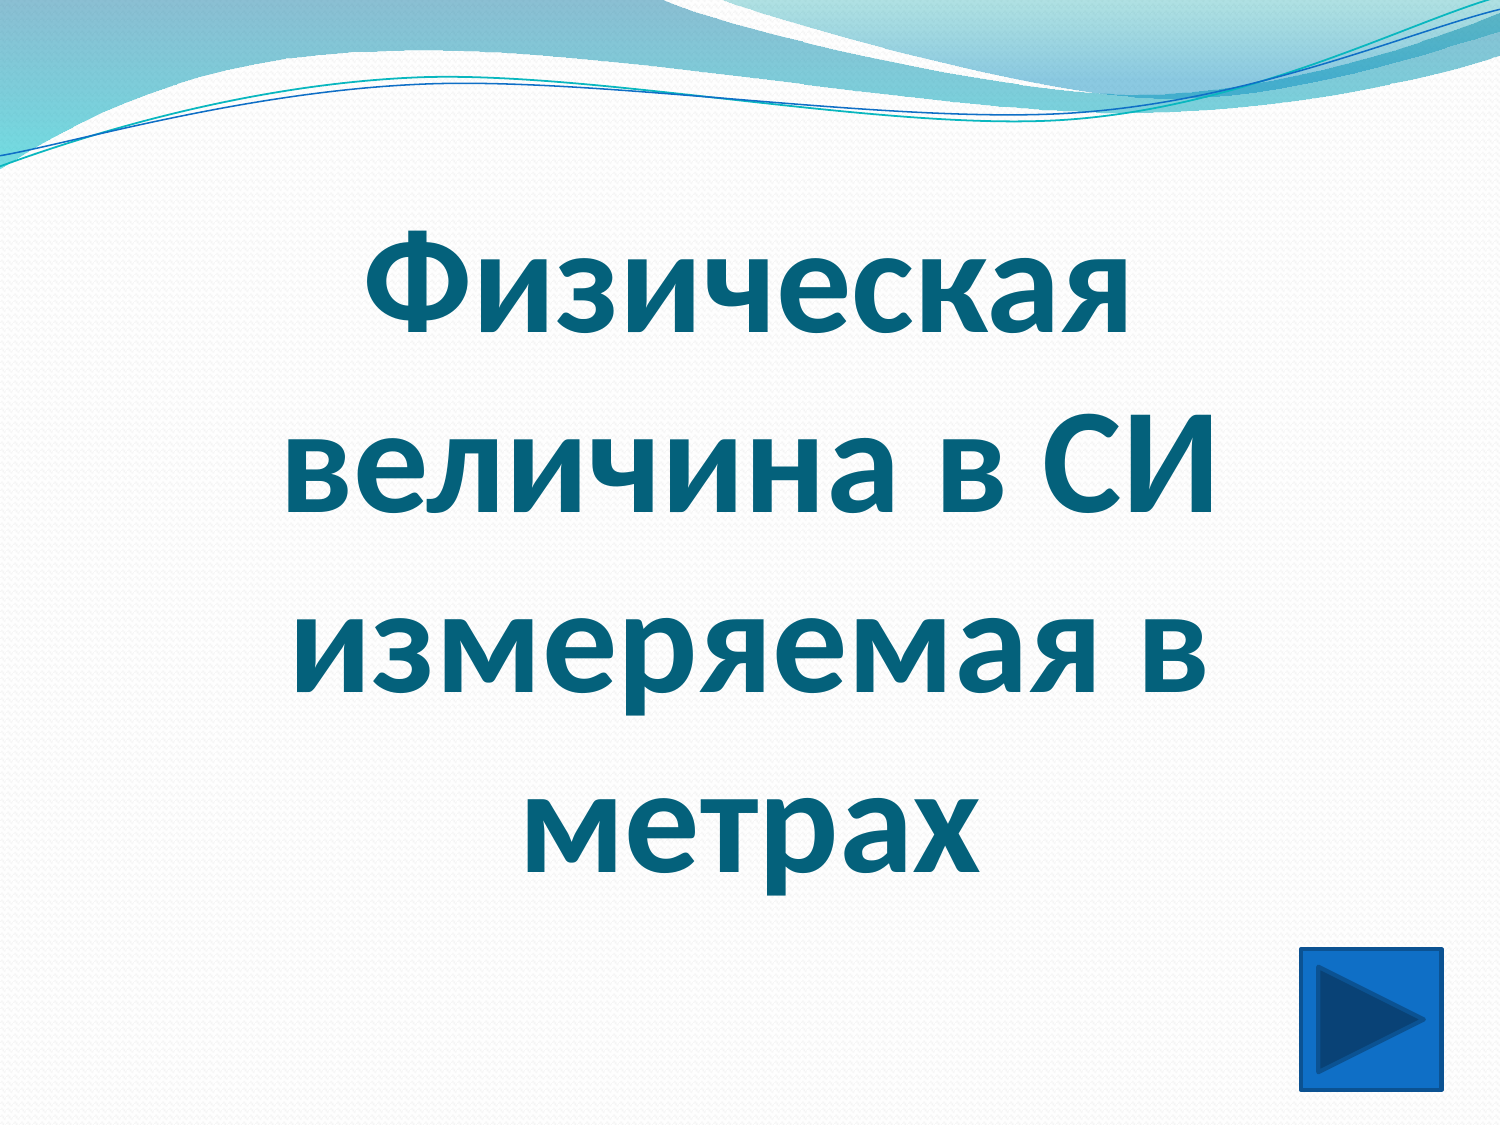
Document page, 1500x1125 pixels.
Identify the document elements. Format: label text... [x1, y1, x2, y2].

title Физическая величина в СИ измеряемая в метрах [75, 115, 1425, 903]
text_box [1299, 947, 1444, 1092]
